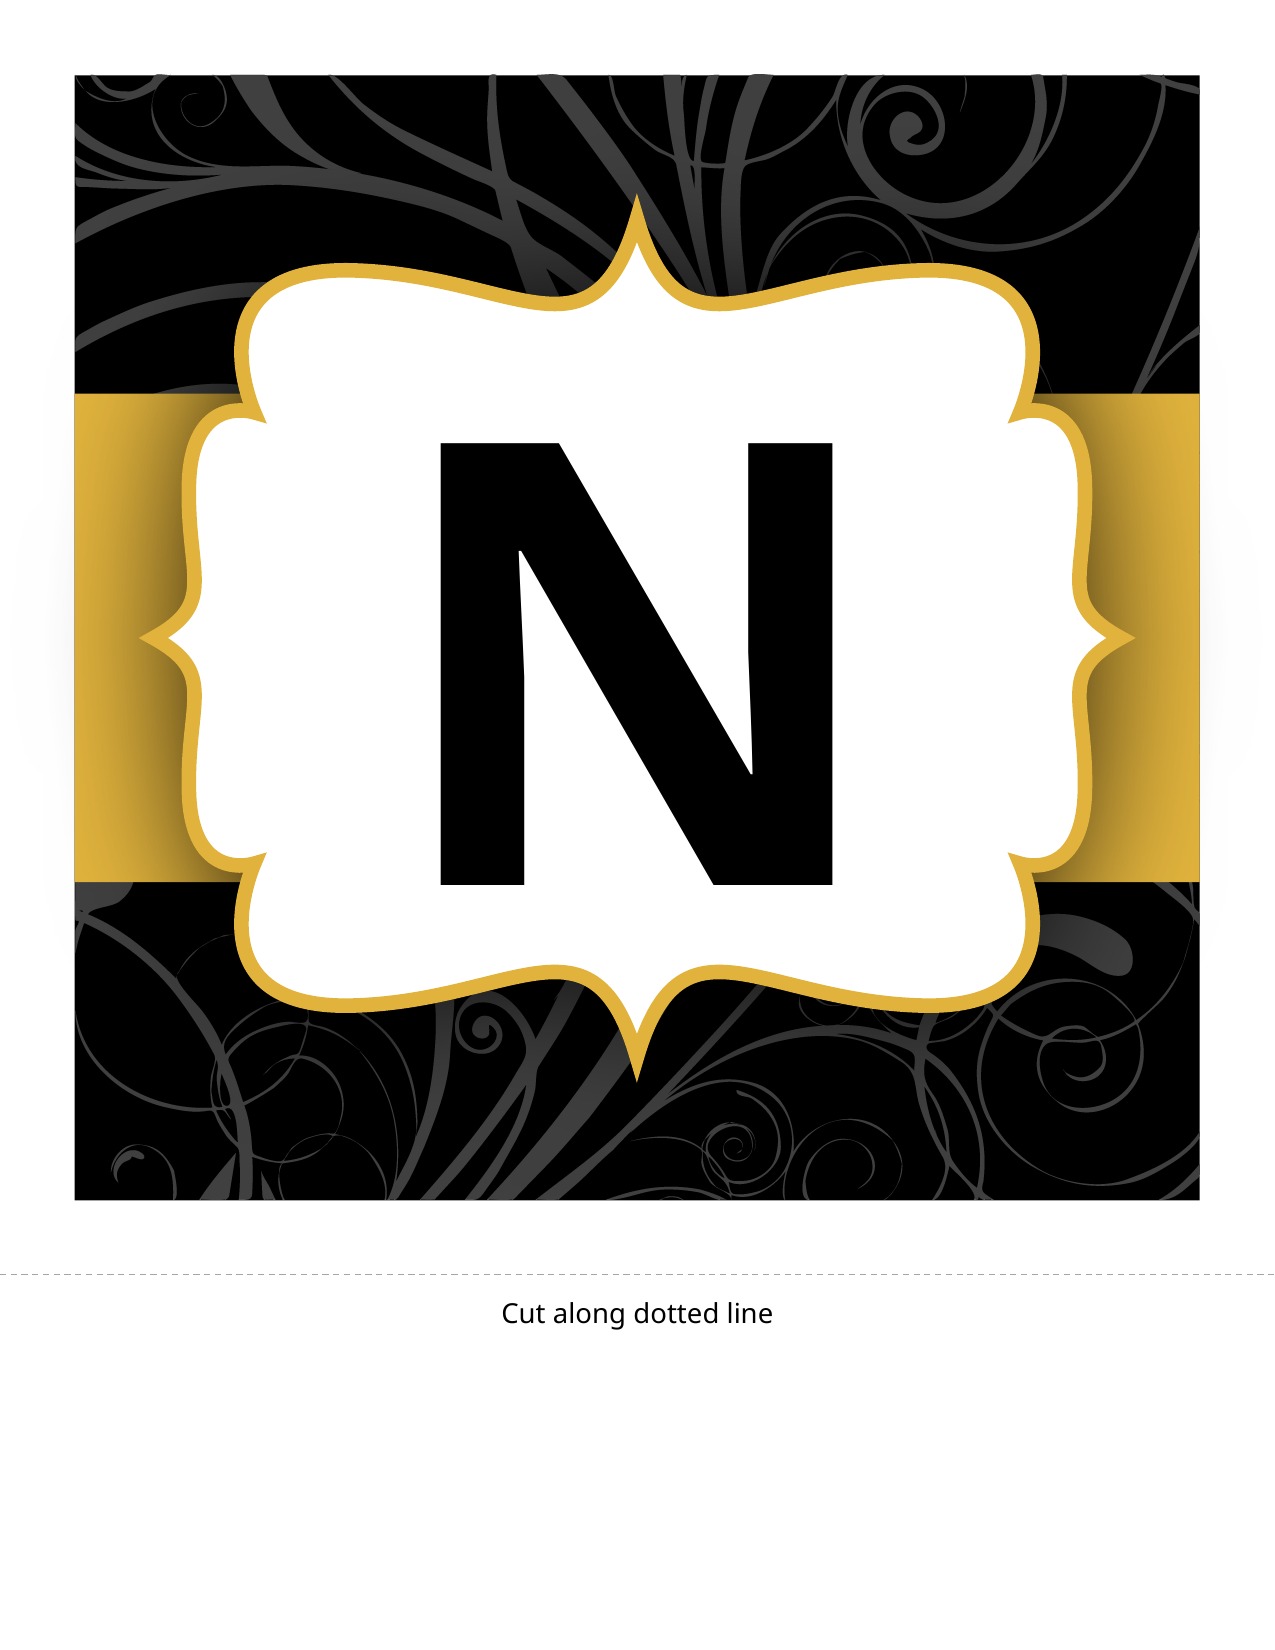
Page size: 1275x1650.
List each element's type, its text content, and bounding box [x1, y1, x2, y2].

picture [75, 883, 1200, 1200]
title n [159, 181, 1116, 1095]
picture [75, 74, 1200, 393]
